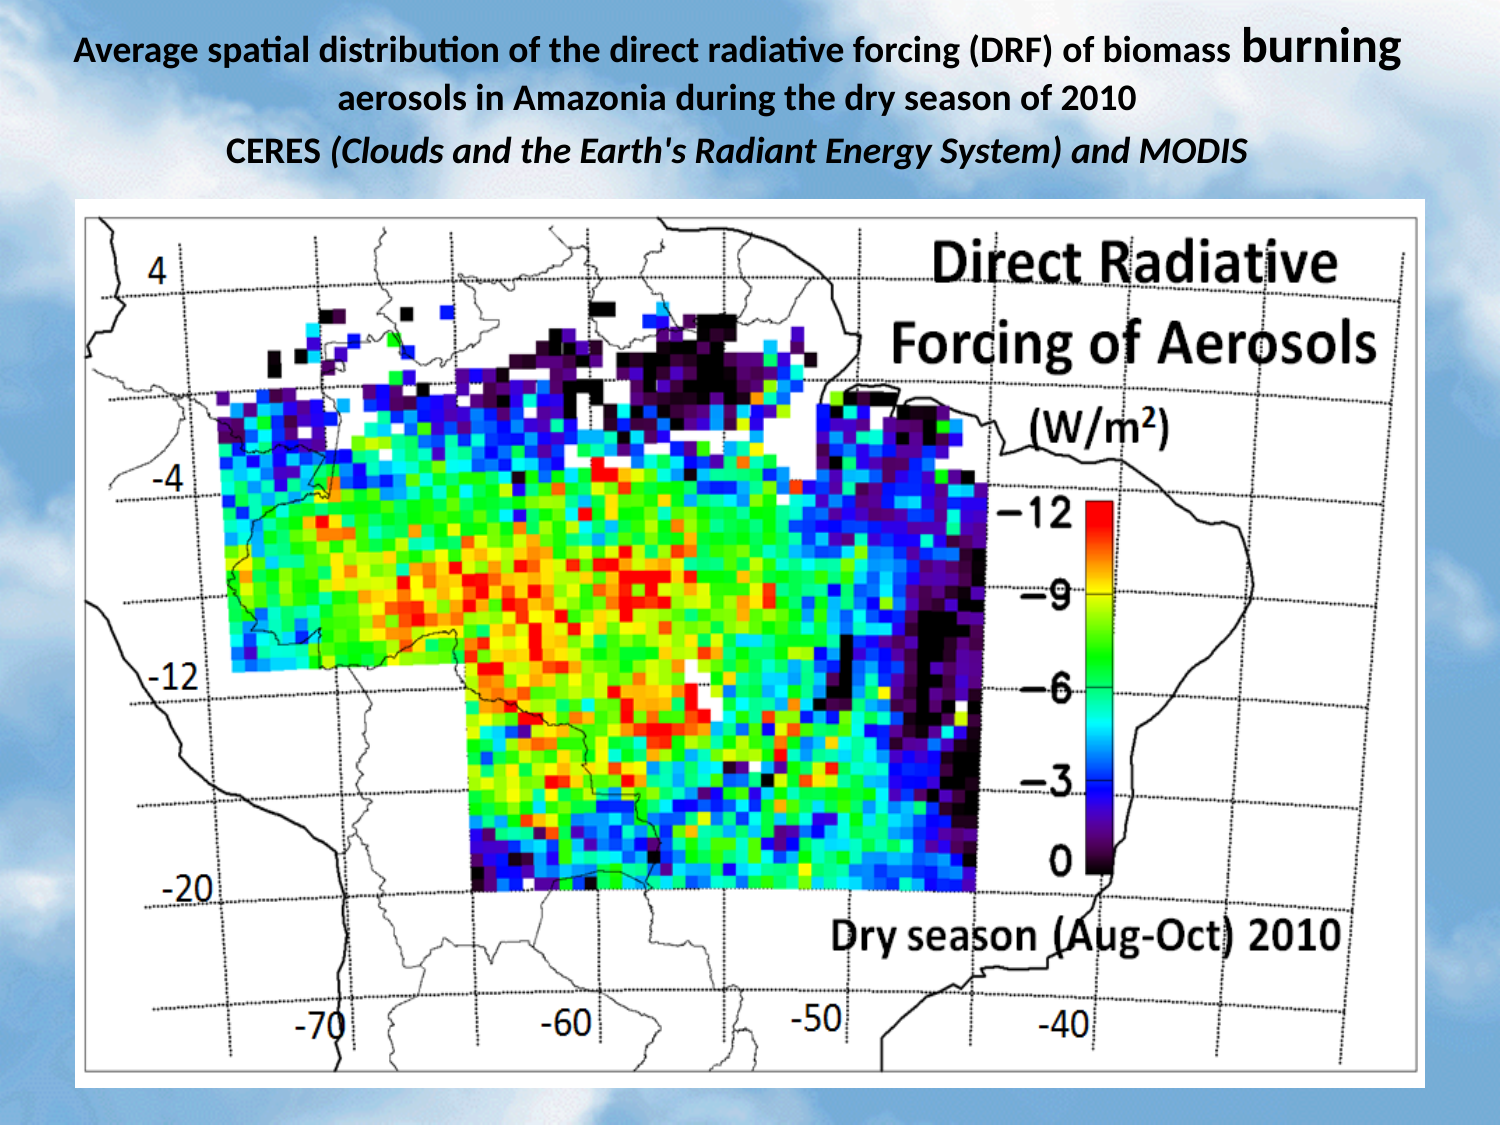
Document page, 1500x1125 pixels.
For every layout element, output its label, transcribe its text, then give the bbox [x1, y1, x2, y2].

text_box Average spatial distribution of the direct radiative forcing (DRF) of biomass burning aerosols in Amazonia during the dry season of 2010 [37, 5, 1438, 126]
picture [0, 0, 1500, 1125]
text_box CERES (Clouds and the Earth's Radiant Energy System) and MODIS [81, 118, 1394, 179]
